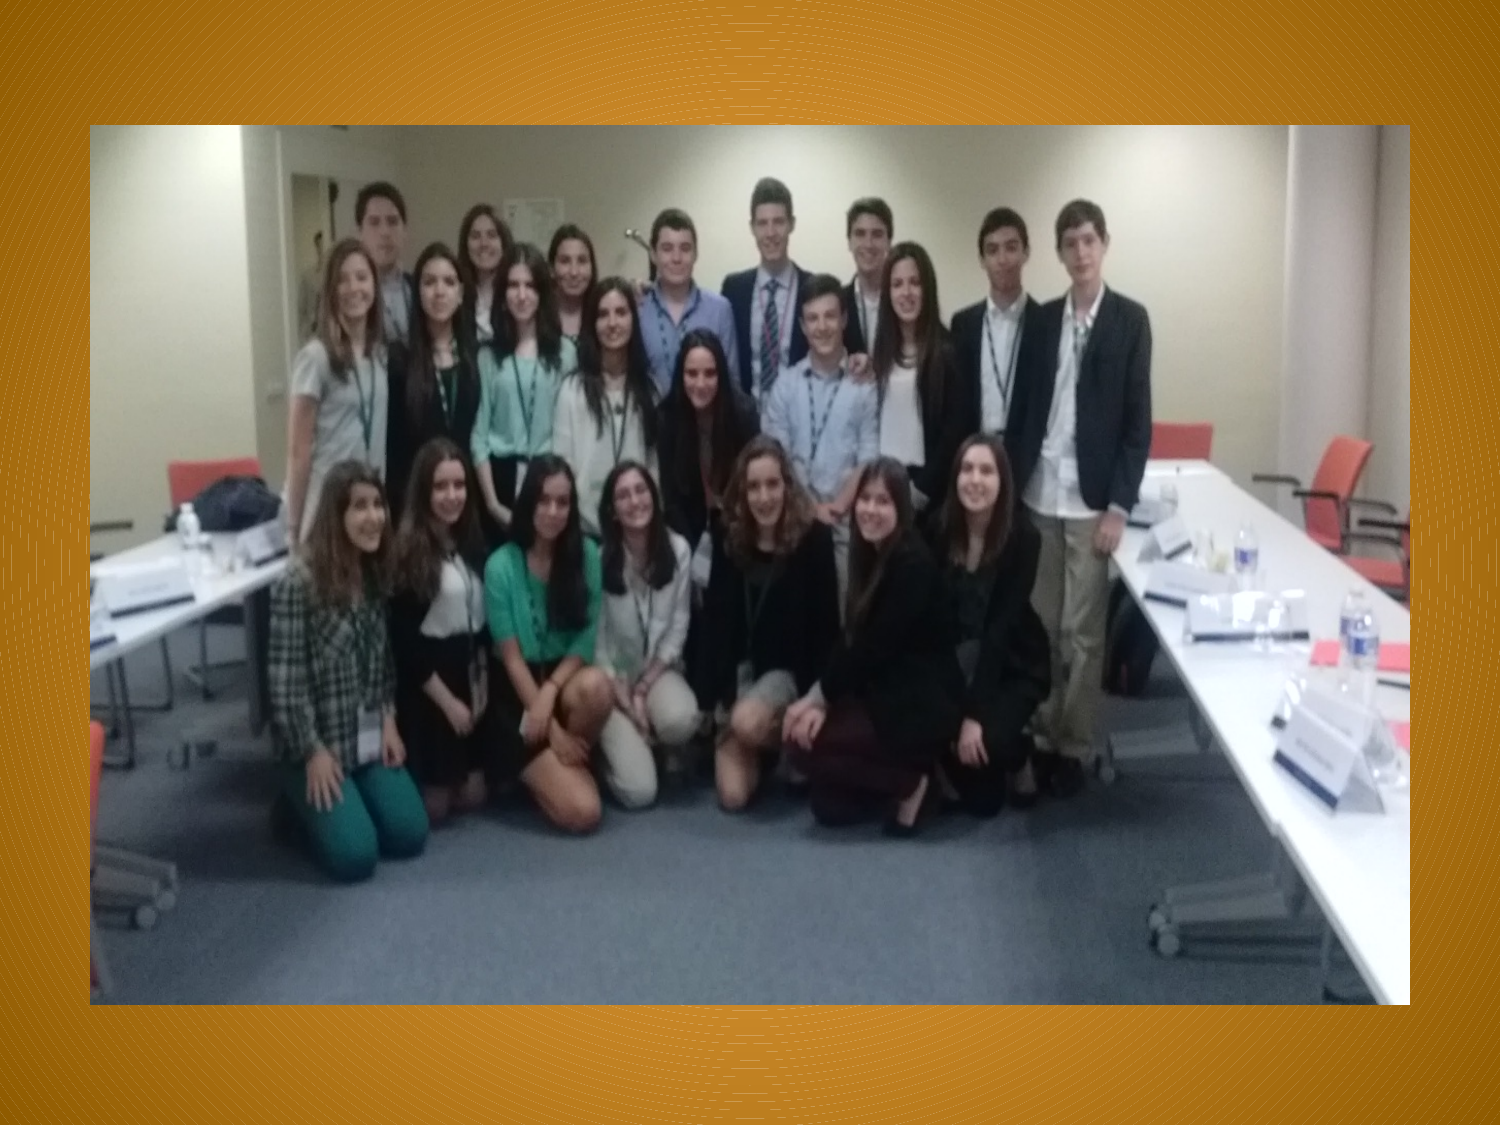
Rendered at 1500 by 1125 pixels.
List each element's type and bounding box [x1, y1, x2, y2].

list [89, 125, 1411, 1006]
